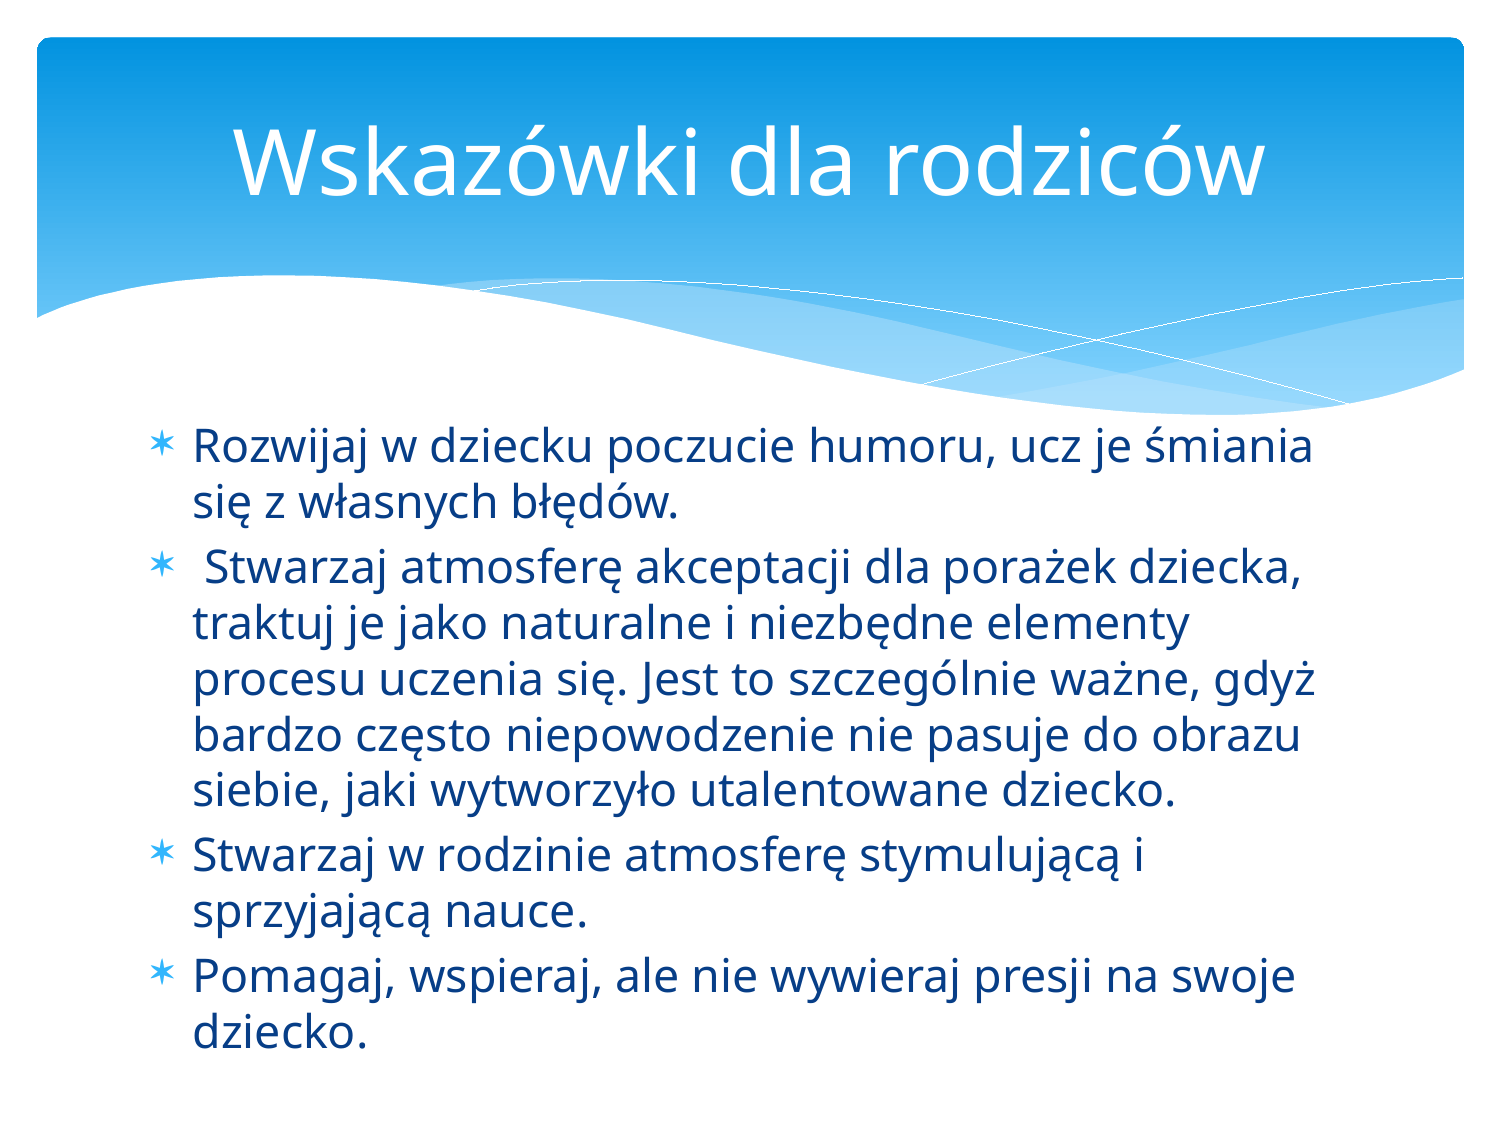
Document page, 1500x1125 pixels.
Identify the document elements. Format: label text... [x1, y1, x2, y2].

list Rozwijaj w dziecku poczucie humoru, ucz je śmiania się z własnych błędów. Stwarzaj atmosferę akceptacji dla porażek dziecka, traktuj je jako naturalne i niezbędne elementy procesu uczenia się. Jest to szczególnie ważne, gdyż bardzo często niepowodzenie nie pasuje do obrazu siebie, jaki wytworzyło utalentowane dziecko. Stwarzaj w rodzinie atmosferę stymulującą i sprzyjającą nauce. Pomagaj, wspieraj, ale nie wywieraj presji na swoje dziecko. [135, 408, 1352, 1106]
title Wskazówki dla rodziców [75, 55, 1425, 261]
